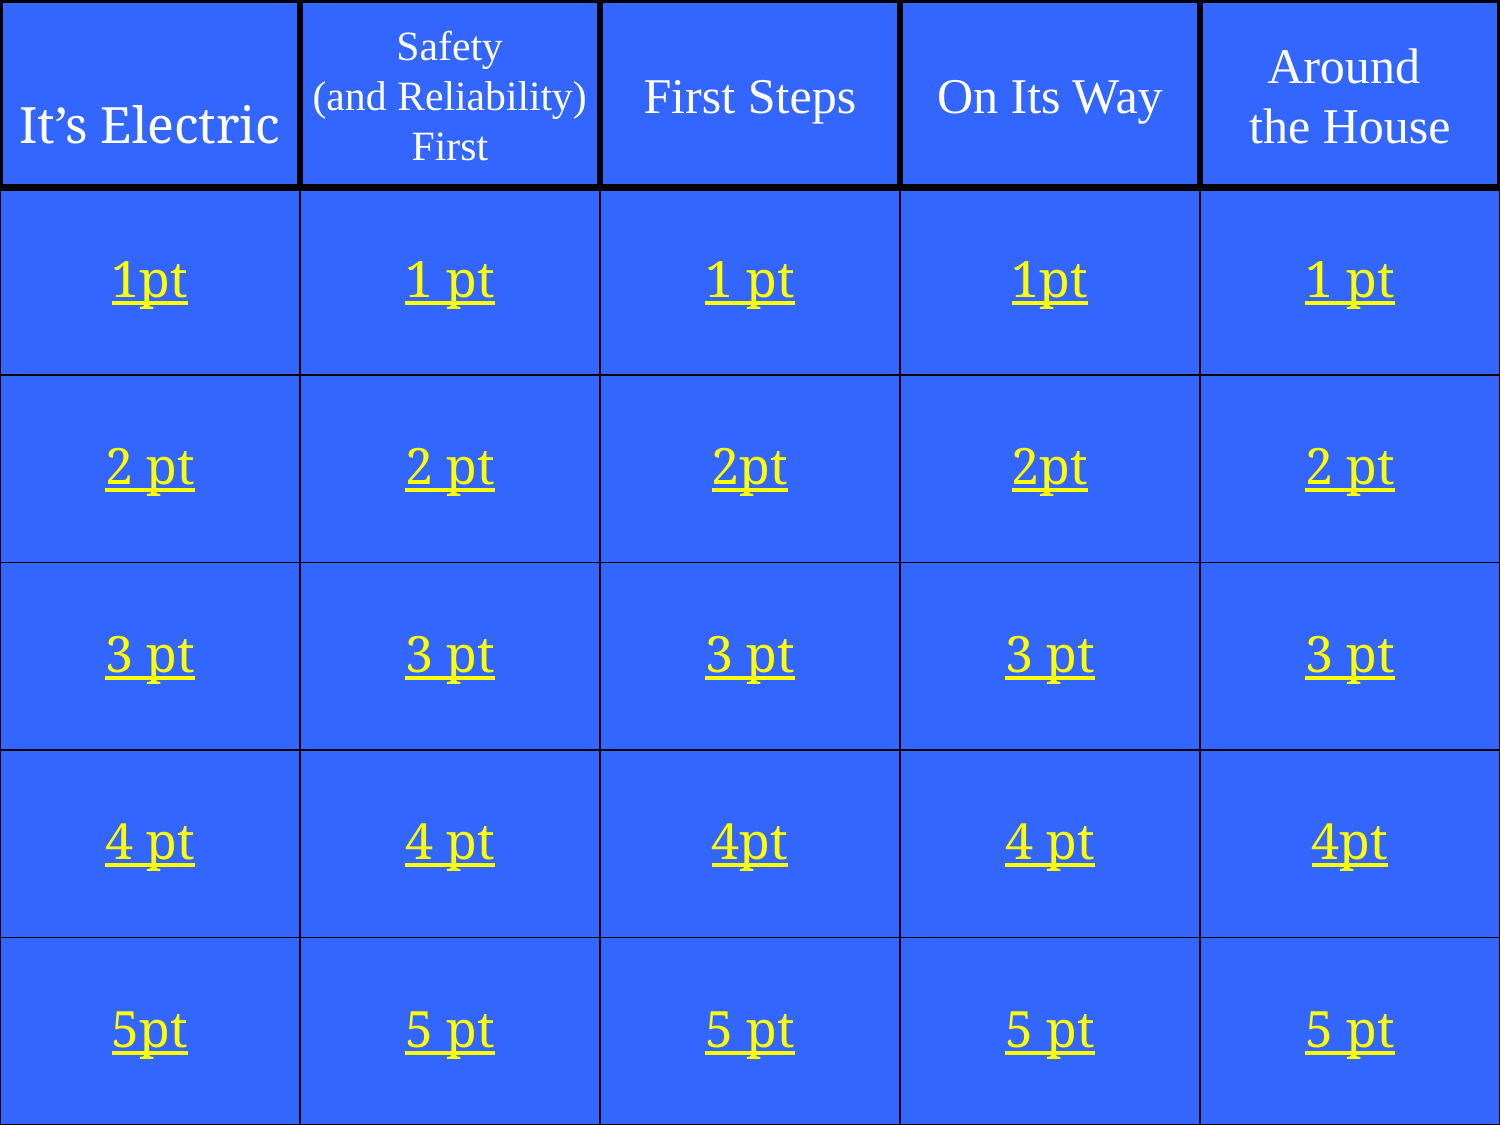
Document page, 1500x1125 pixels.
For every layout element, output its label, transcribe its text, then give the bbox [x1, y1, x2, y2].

text_box 2 pt [0, 376, 299, 562]
text_box On Its Way [899, 0, 1199, 188]
text_box 3 pt [899, 562, 1199, 750]
text_box 3 pt [0, 562, 299, 750]
text_box Safety (and Reliability) First [299, 0, 599, 188]
text_box 5 pt [899, 937, 1199, 1125]
text_box 4pt [1199, 750, 1500, 937]
text_box 5pt [0, 937, 299, 1125]
text_box 2 pt [299, 375, 599, 562]
text_box 4 pt [899, 750, 1199, 937]
text_box 1pt [0, 188, 300, 376]
text_box 1 pt [599, 188, 899, 375]
text_box Around the House [1199, 0, 1500, 188]
text_box 2pt [599, 375, 899, 562]
text_box 1pt [899, 188, 1199, 375]
text_box 4 pt [0, 750, 299, 937]
text_box 1 pt [1199, 188, 1500, 375]
text_box 3 pt [599, 562, 899, 750]
text_box 3 pt [299, 562, 599, 750]
text_box 5 pt [1199, 937, 1500, 1125]
text_box 4 pt [299, 750, 599, 937]
text_box 5 pt [299, 937, 599, 1125]
text_box 2pt [899, 375, 1199, 562]
text_box 2 pt [1199, 375, 1500, 562]
text_box 3 pt [1199, 562, 1500, 750]
text_box First Steps [599, 0, 899, 188]
text_box 4pt [599, 750, 899, 937]
text_box 1 pt [300, 188, 599, 375]
text_box 5 pt [599, 937, 899, 1125]
text_box It’s Electric [0, 0, 299, 188]
